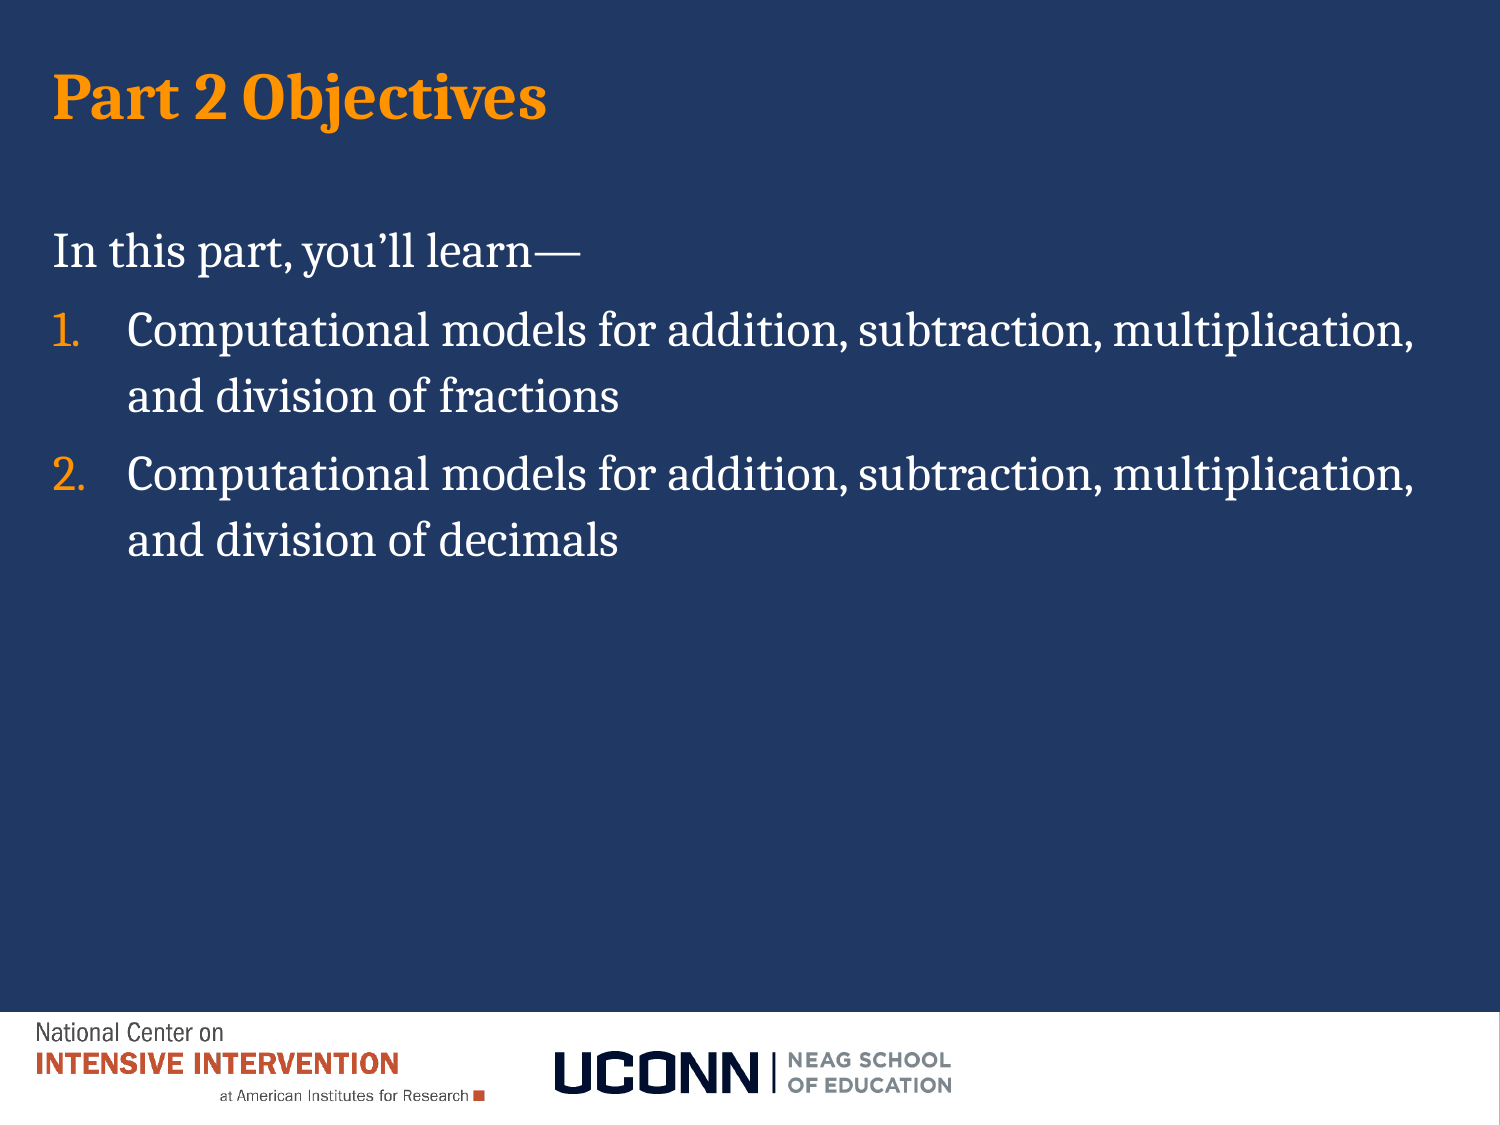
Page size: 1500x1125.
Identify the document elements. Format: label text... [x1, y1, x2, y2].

picture [555, 1051, 951, 1094]
list In this part, you’ll learn— Computational models for addition, subtraction, multiplication, and division of fractions Computational models for addition, subtraction, multiplication, and division of decimals [37, 204, 1463, 999]
picture [30, 1014, 491, 1109]
title Part 2 Objectives [37, 37, 1463, 158]
